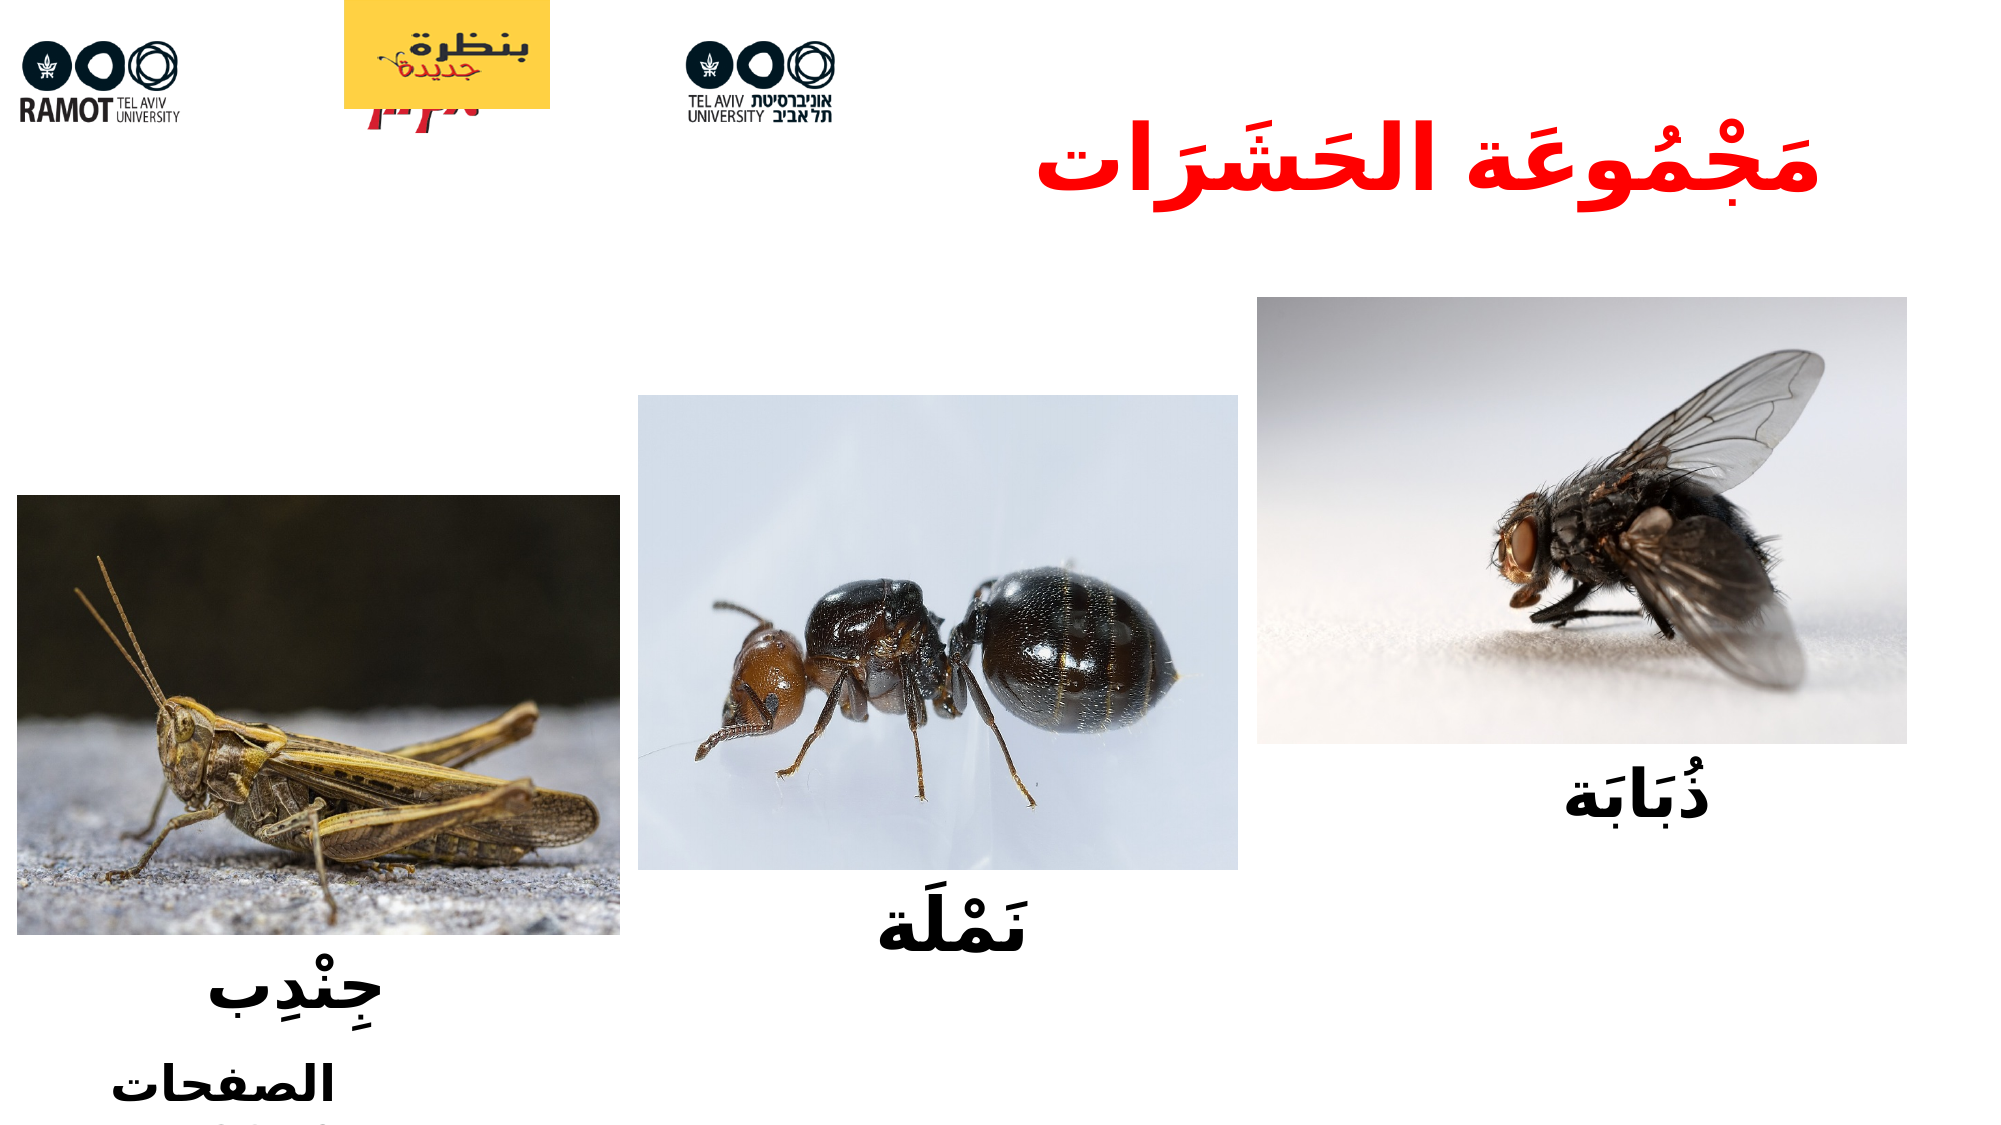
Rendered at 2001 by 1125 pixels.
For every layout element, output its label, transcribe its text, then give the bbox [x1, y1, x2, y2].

text_box جِنْدِب [166, 935, 427, 1030]
picture [17, 494, 620, 935]
title مَجْمُوعَة الحَشَرَات [137, 52, 1863, 270]
picture [638, 395, 1238, 870]
text_box الصفحات 40-36 [17, 1044, 352, 1125]
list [1256, 297, 1907, 744]
picture [17, 0, 837, 135]
text_box نَمْلَة [822, 870, 1084, 974]
text_box ذُبَابَة [1506, 744, 1768, 839]
